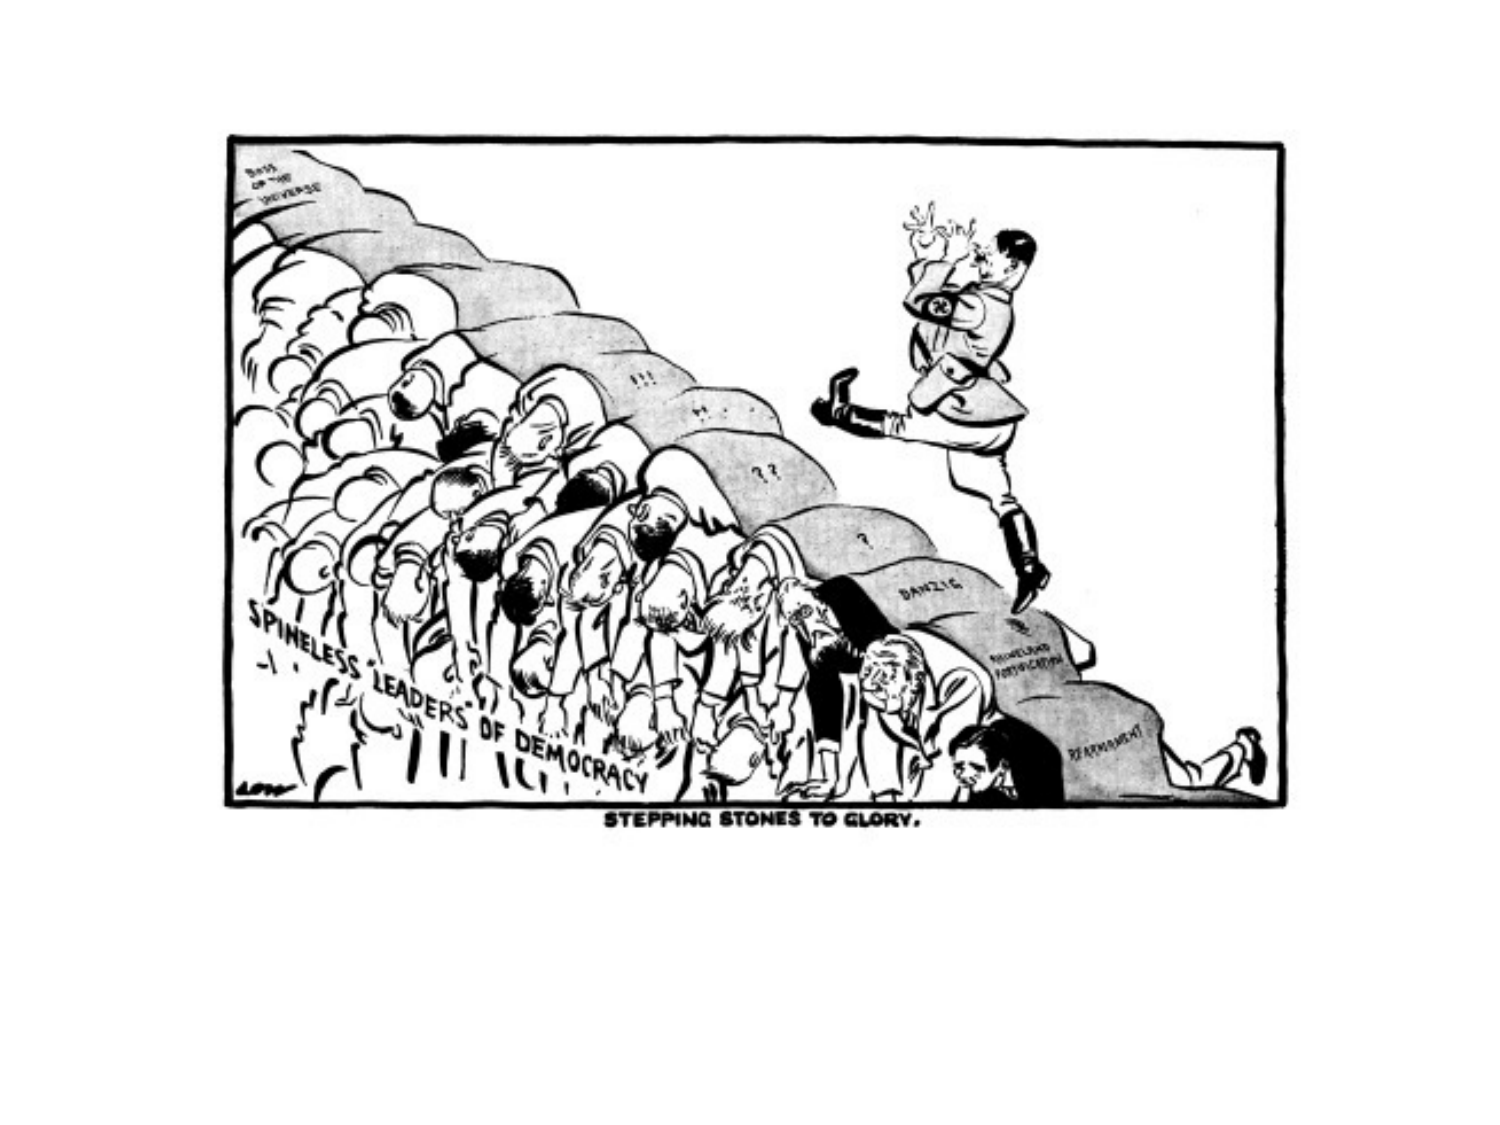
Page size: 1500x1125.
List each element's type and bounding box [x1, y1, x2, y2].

picture [199, 112, 1305, 860]
